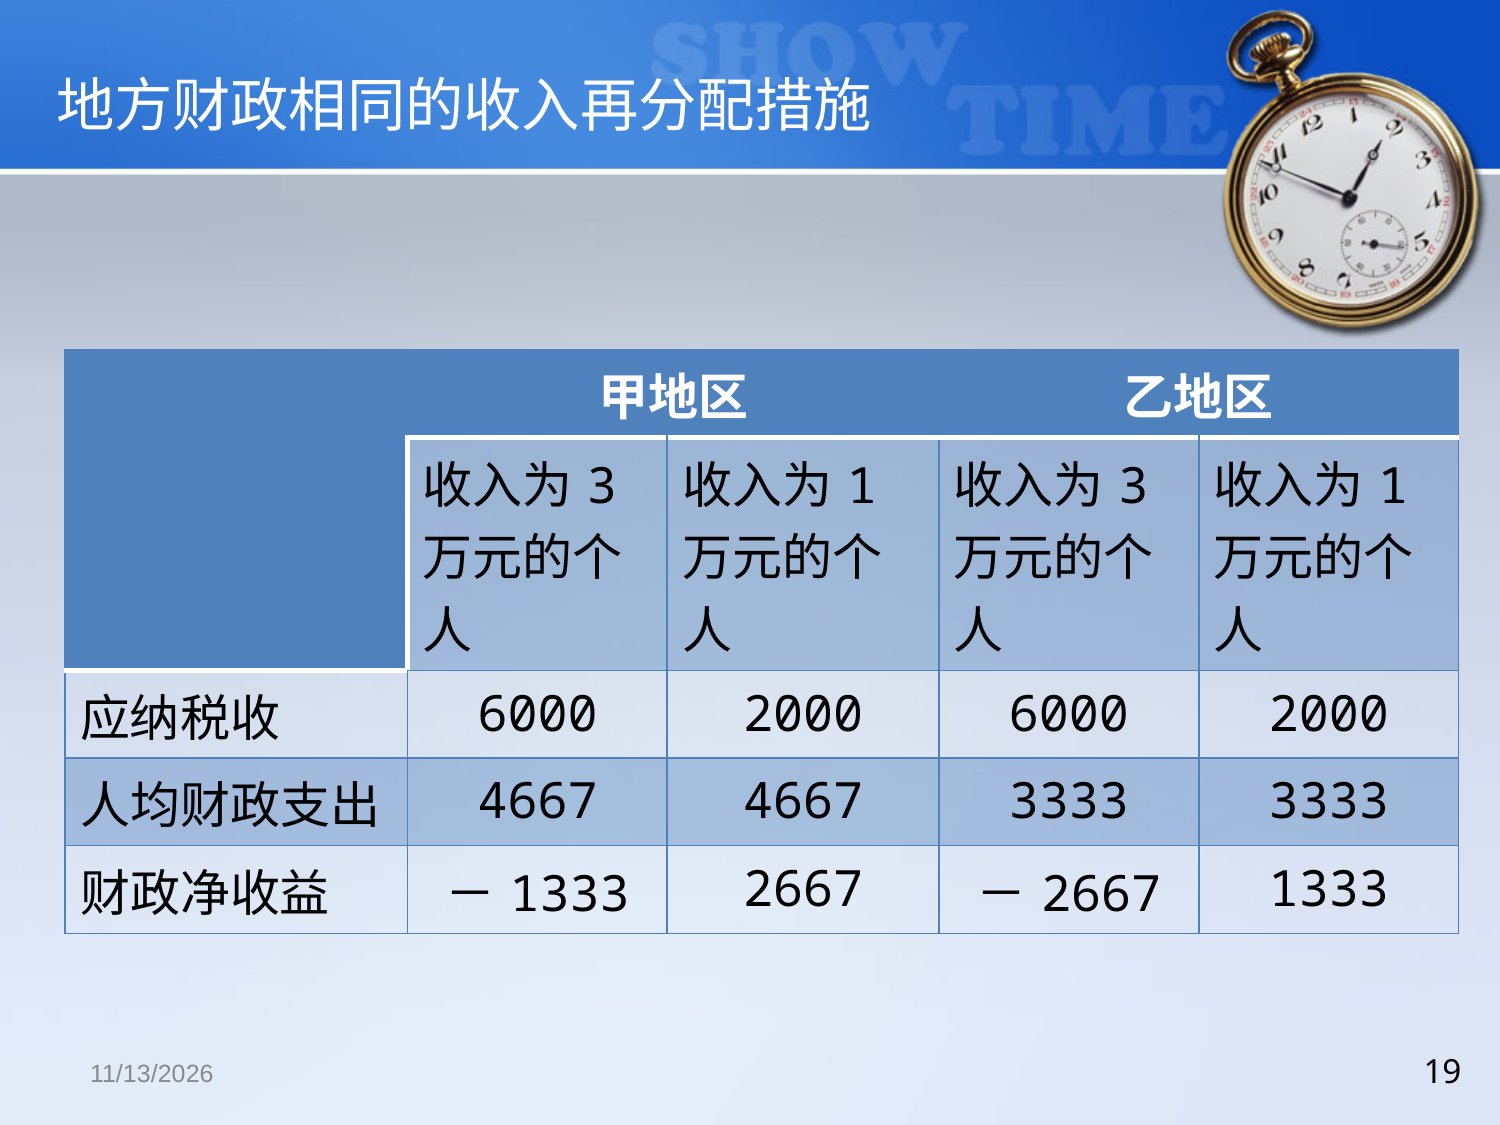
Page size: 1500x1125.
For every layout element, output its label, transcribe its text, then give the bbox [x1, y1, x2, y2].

table_cell 收入为3万元的个人 [410, 440, 666, 670]
table_cell －2667 [940, 846, 1198, 933]
text_box 地方财政相同的收入再分配措施 [41, 30, 1392, 176]
table_cell 收入为3万元的个人 [940, 440, 1198, 670]
table_cell 6000 [408, 671, 666, 757]
table_cell 6000 [940, 671, 1198, 757]
table_cell 3333 [940, 759, 1198, 845]
table_cell 4667 [408, 759, 666, 845]
table_cell 4667 [668, 759, 938, 845]
picture [0, 0, 1500, 1125]
table_cell 收入为1万元的个人 [1200, 440, 1458, 670]
table_cell 财政净收益 [66, 846, 407, 933]
table_header 甲地区 [408, 351, 938, 435]
table_cell 1333 [1200, 846, 1458, 933]
table_cell 应纳税收 [66, 673, 407, 757]
table_header [66, 351, 407, 668]
table_cell 人均财政支出 [66, 759, 407, 845]
slide_number 19 [1074, 1042, 1477, 1103]
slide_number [75, 1042, 425, 1103]
table_cell 2000 [668, 671, 938, 757]
table_header 乙地区 [940, 351, 1458, 435]
table_cell 2667 [668, 846, 938, 933]
table_cell 3333 [1200, 759, 1458, 845]
table_cell 收入为1万元的个人 [668, 440, 938, 670]
table_cell 2000 [1200, 671, 1458, 757]
table_cell －1333 [408, 846, 666, 933]
